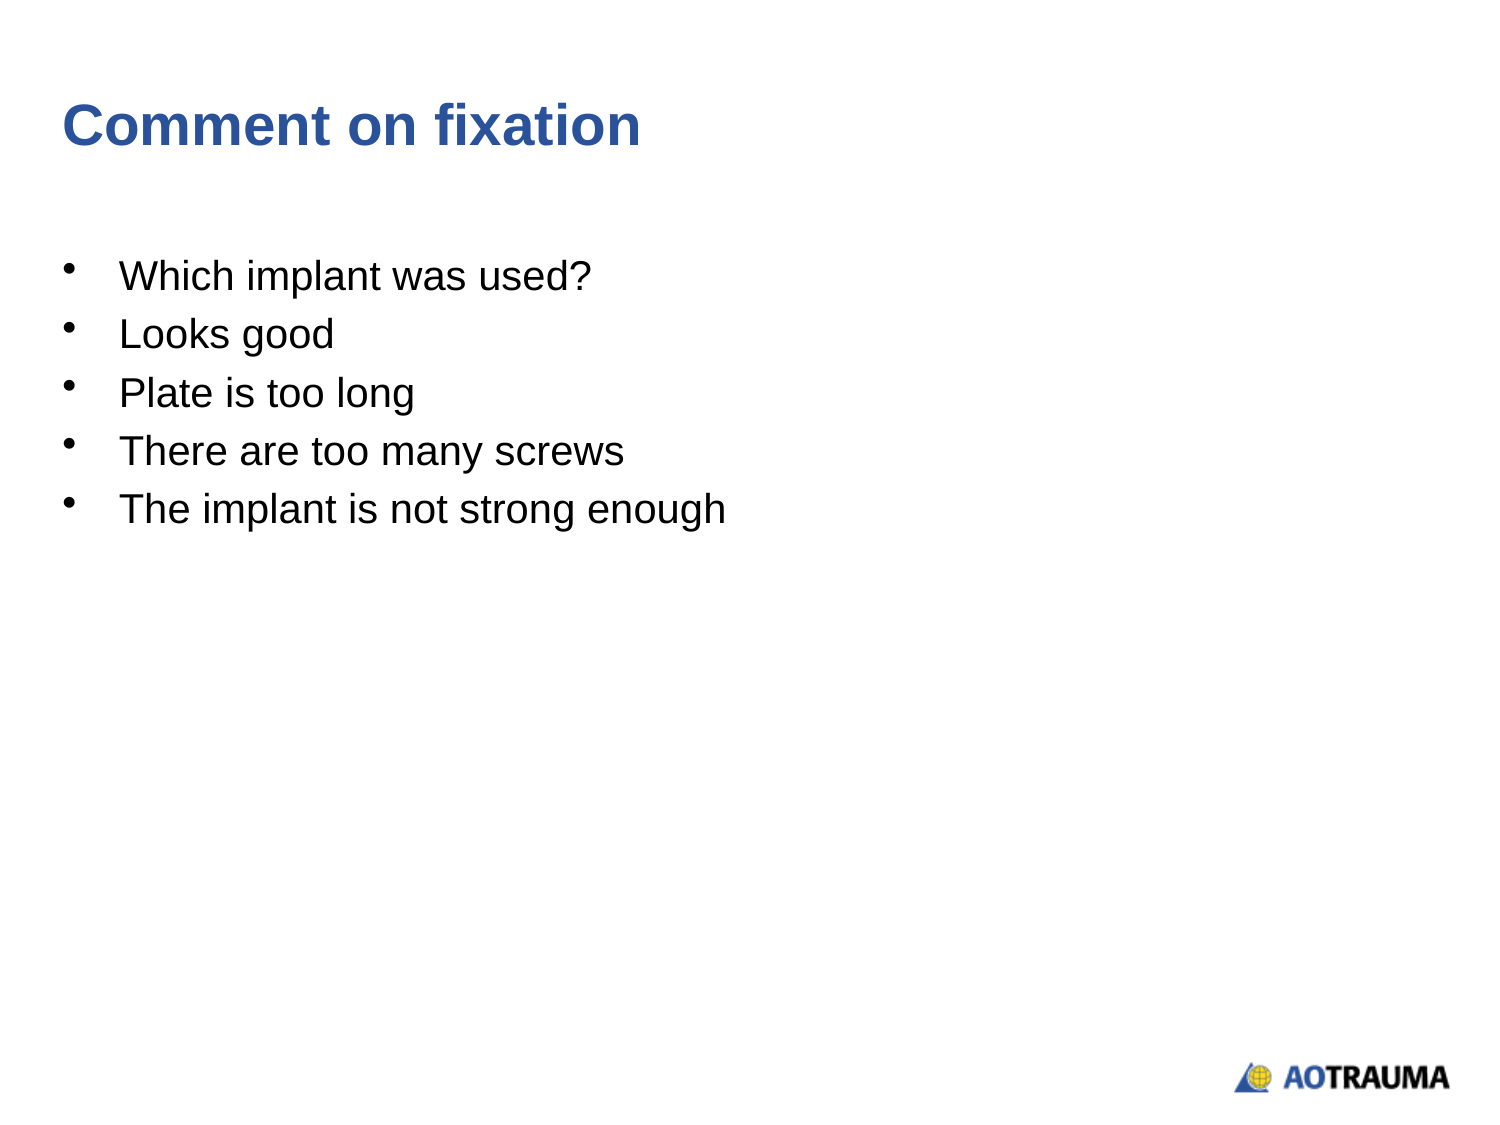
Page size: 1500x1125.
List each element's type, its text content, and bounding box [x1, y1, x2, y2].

title Comment on fixation [62, 87, 1421, 200]
picture [1234, 1062, 1500, 1104]
list Which implant was used? Looks good Plate is too long There are too many screws The implant is not strong enough [62, 248, 1421, 987]
